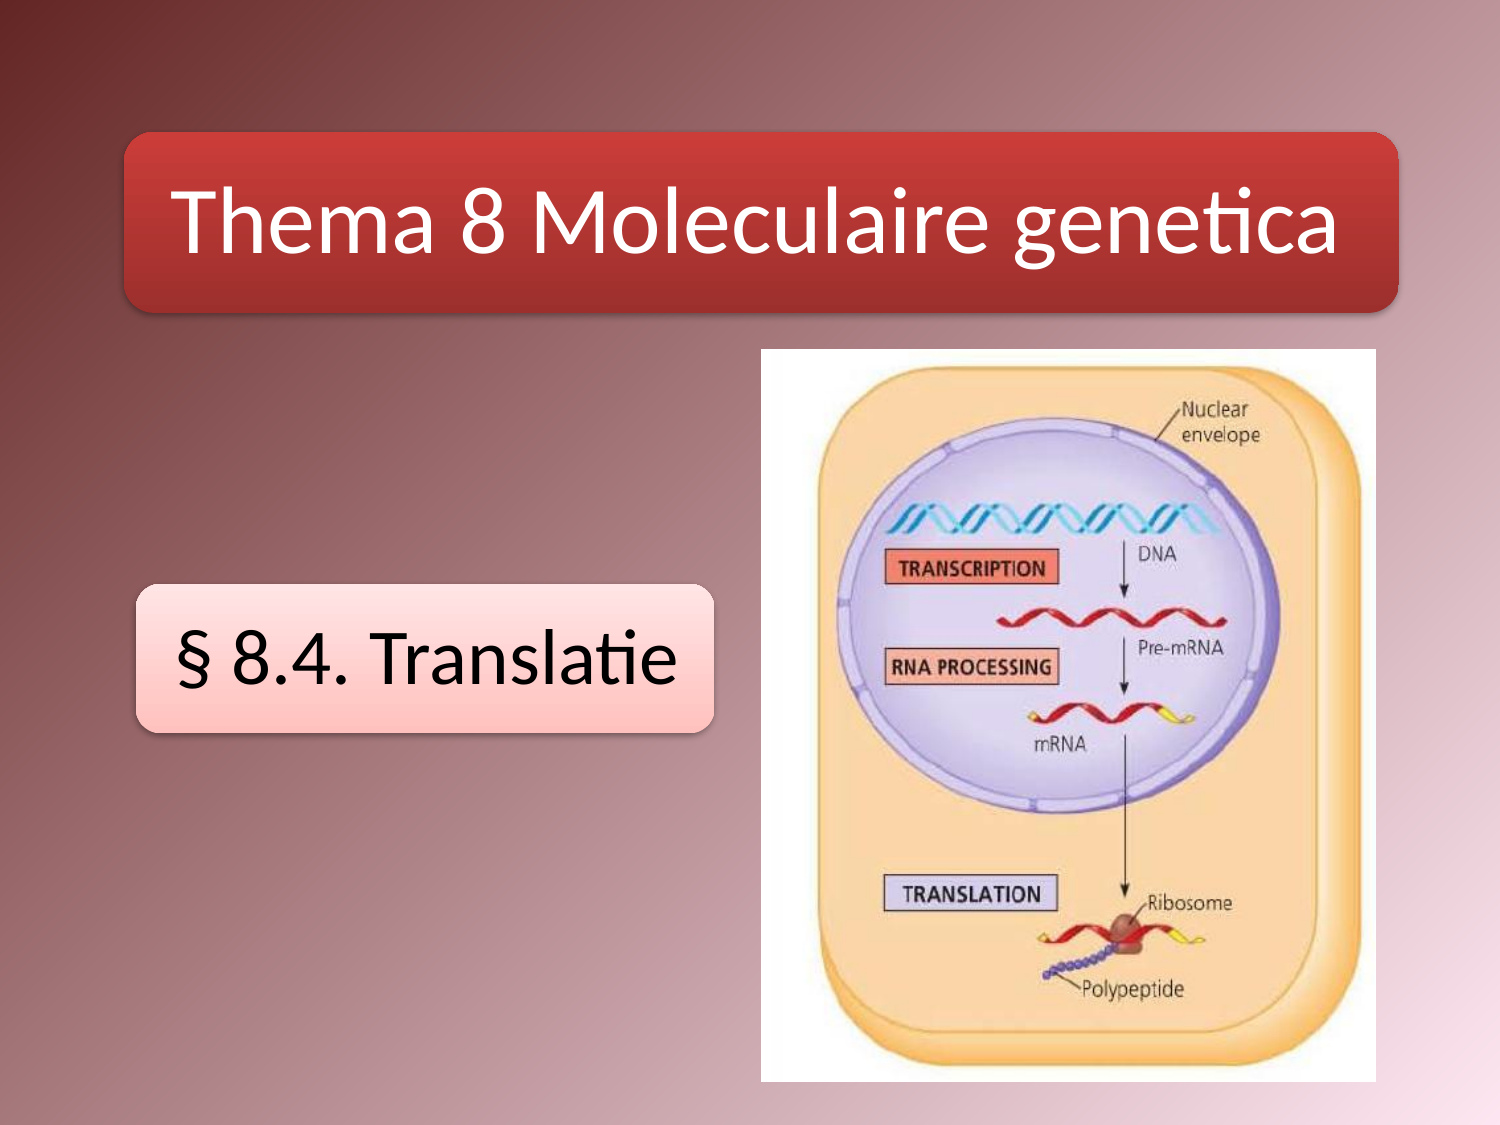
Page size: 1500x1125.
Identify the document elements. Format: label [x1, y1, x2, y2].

text_box [123, 101, 1400, 344]
picture [761, 349, 1377, 1082]
text_box [135, 573, 715, 748]
